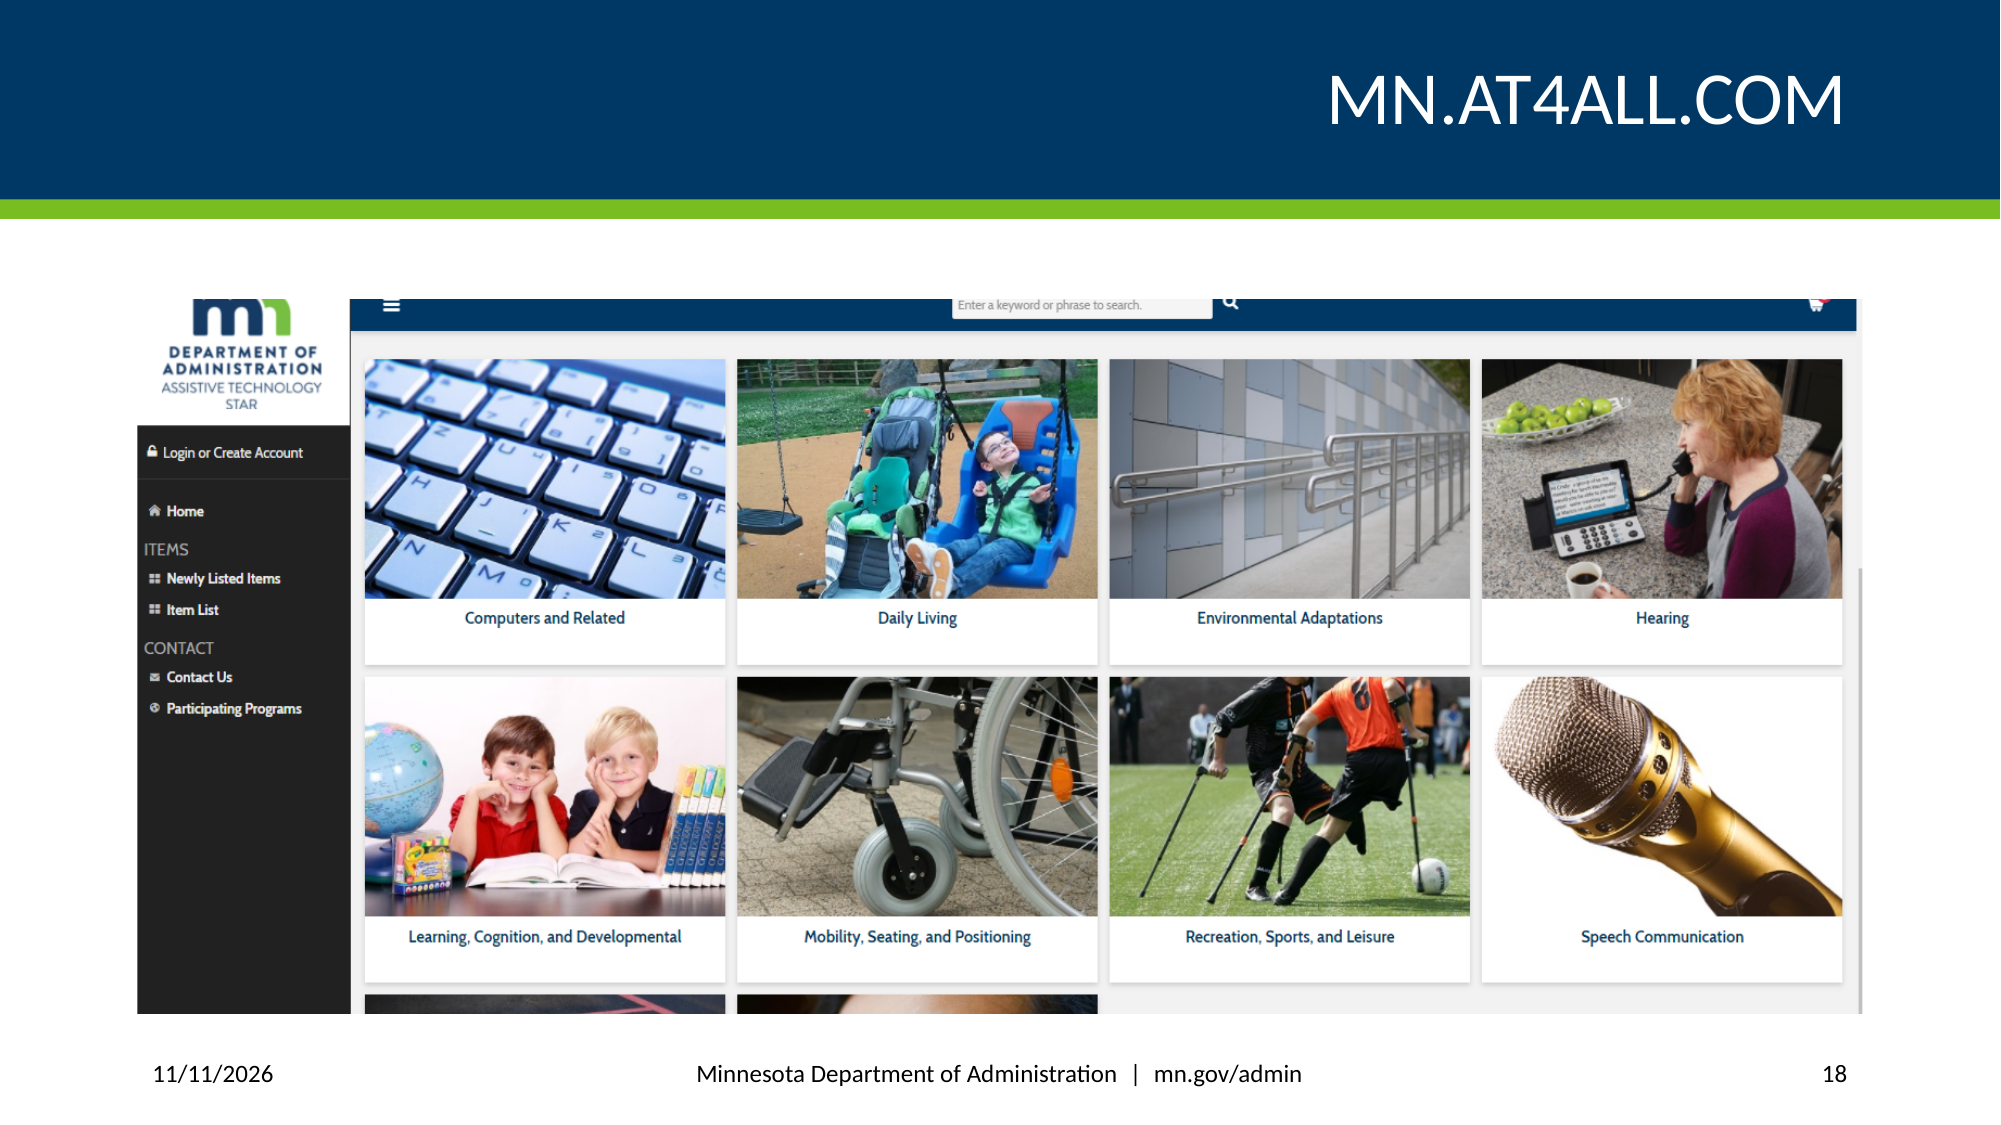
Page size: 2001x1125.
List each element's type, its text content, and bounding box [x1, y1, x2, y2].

footer Minnesota Department of Administration | mn.gov/admin [541, 1042, 1459, 1103]
title MN.AT4ALL.COM [137, 24, 1863, 175]
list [137, 299, 1863, 1014]
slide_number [137, 1042, 361, 1103]
slide_number 18 [1622, 1042, 1863, 1103]
